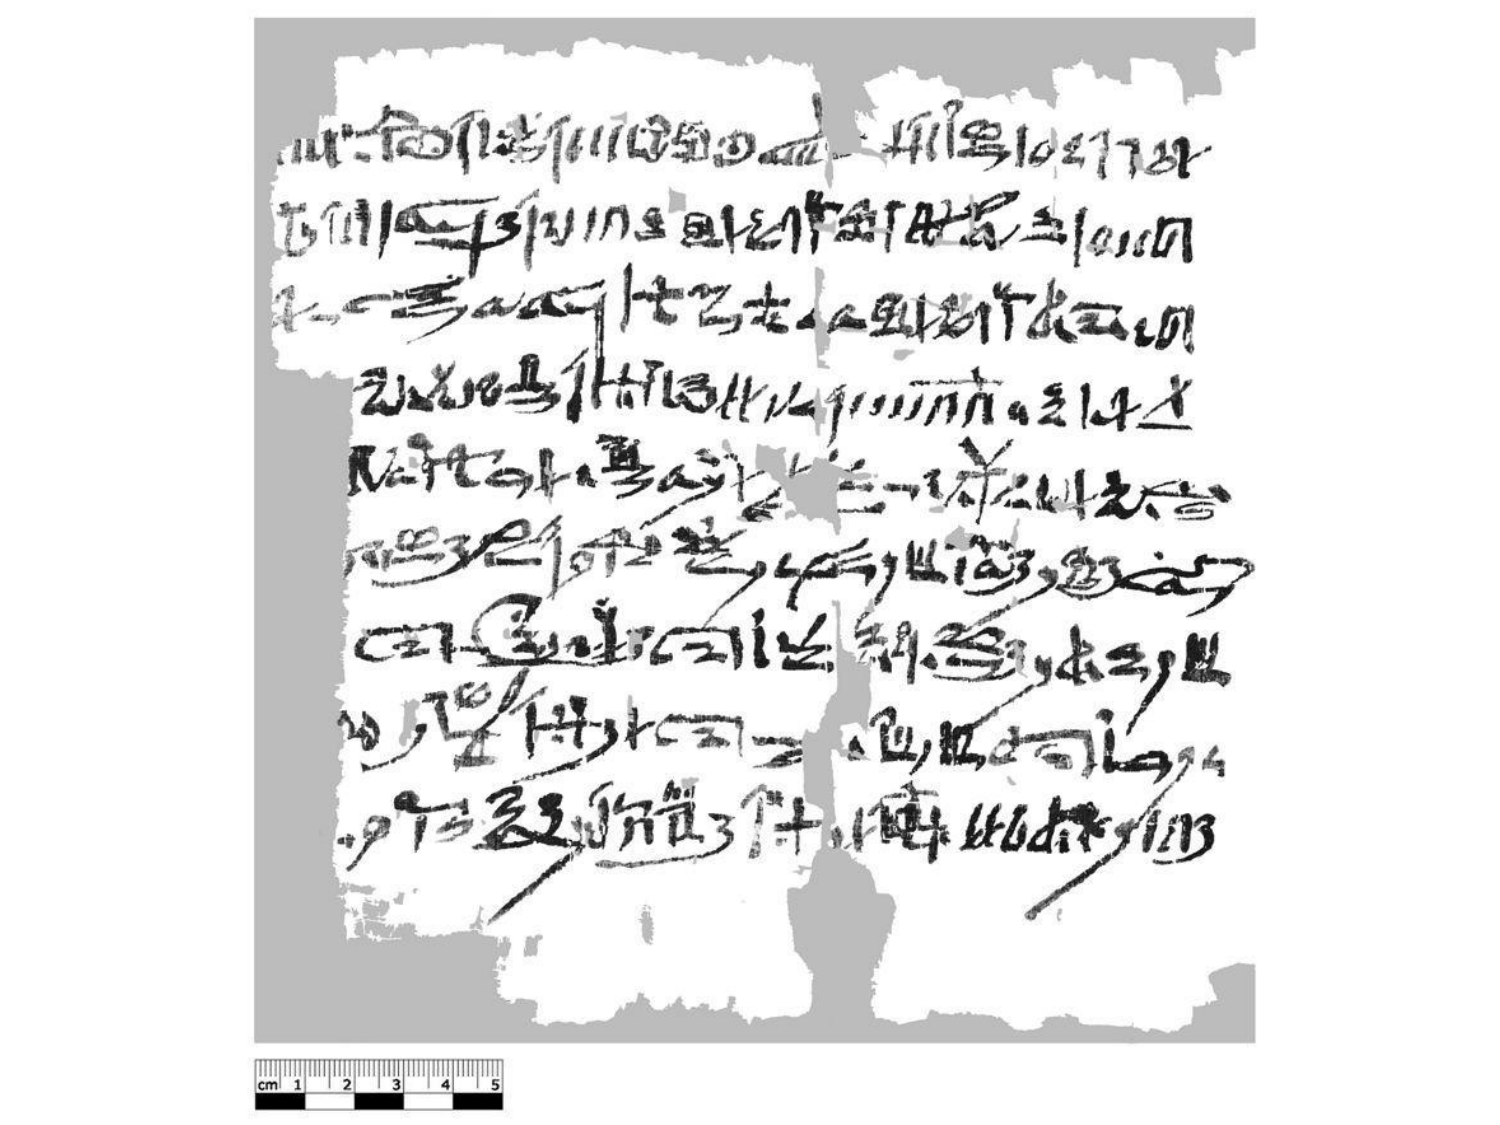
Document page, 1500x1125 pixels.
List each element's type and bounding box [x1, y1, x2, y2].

picture [207, 0, 1293, 1125]
